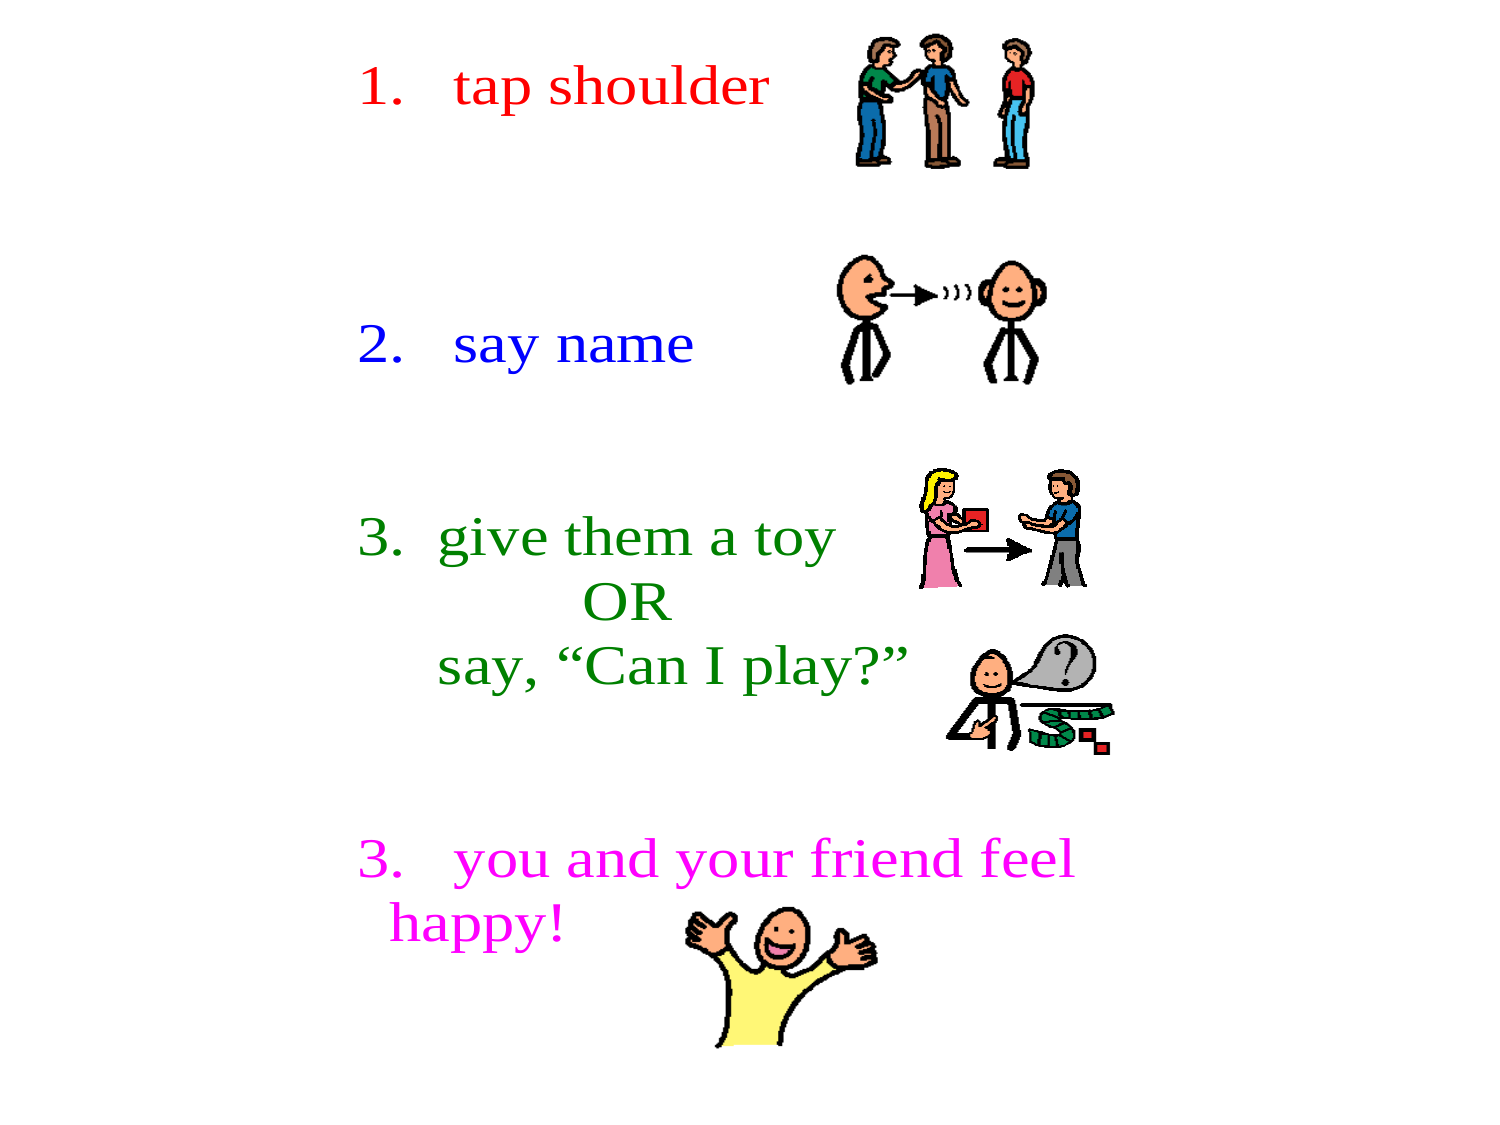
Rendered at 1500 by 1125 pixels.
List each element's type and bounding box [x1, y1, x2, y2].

text_box [324, 24, 1242, 1059]
